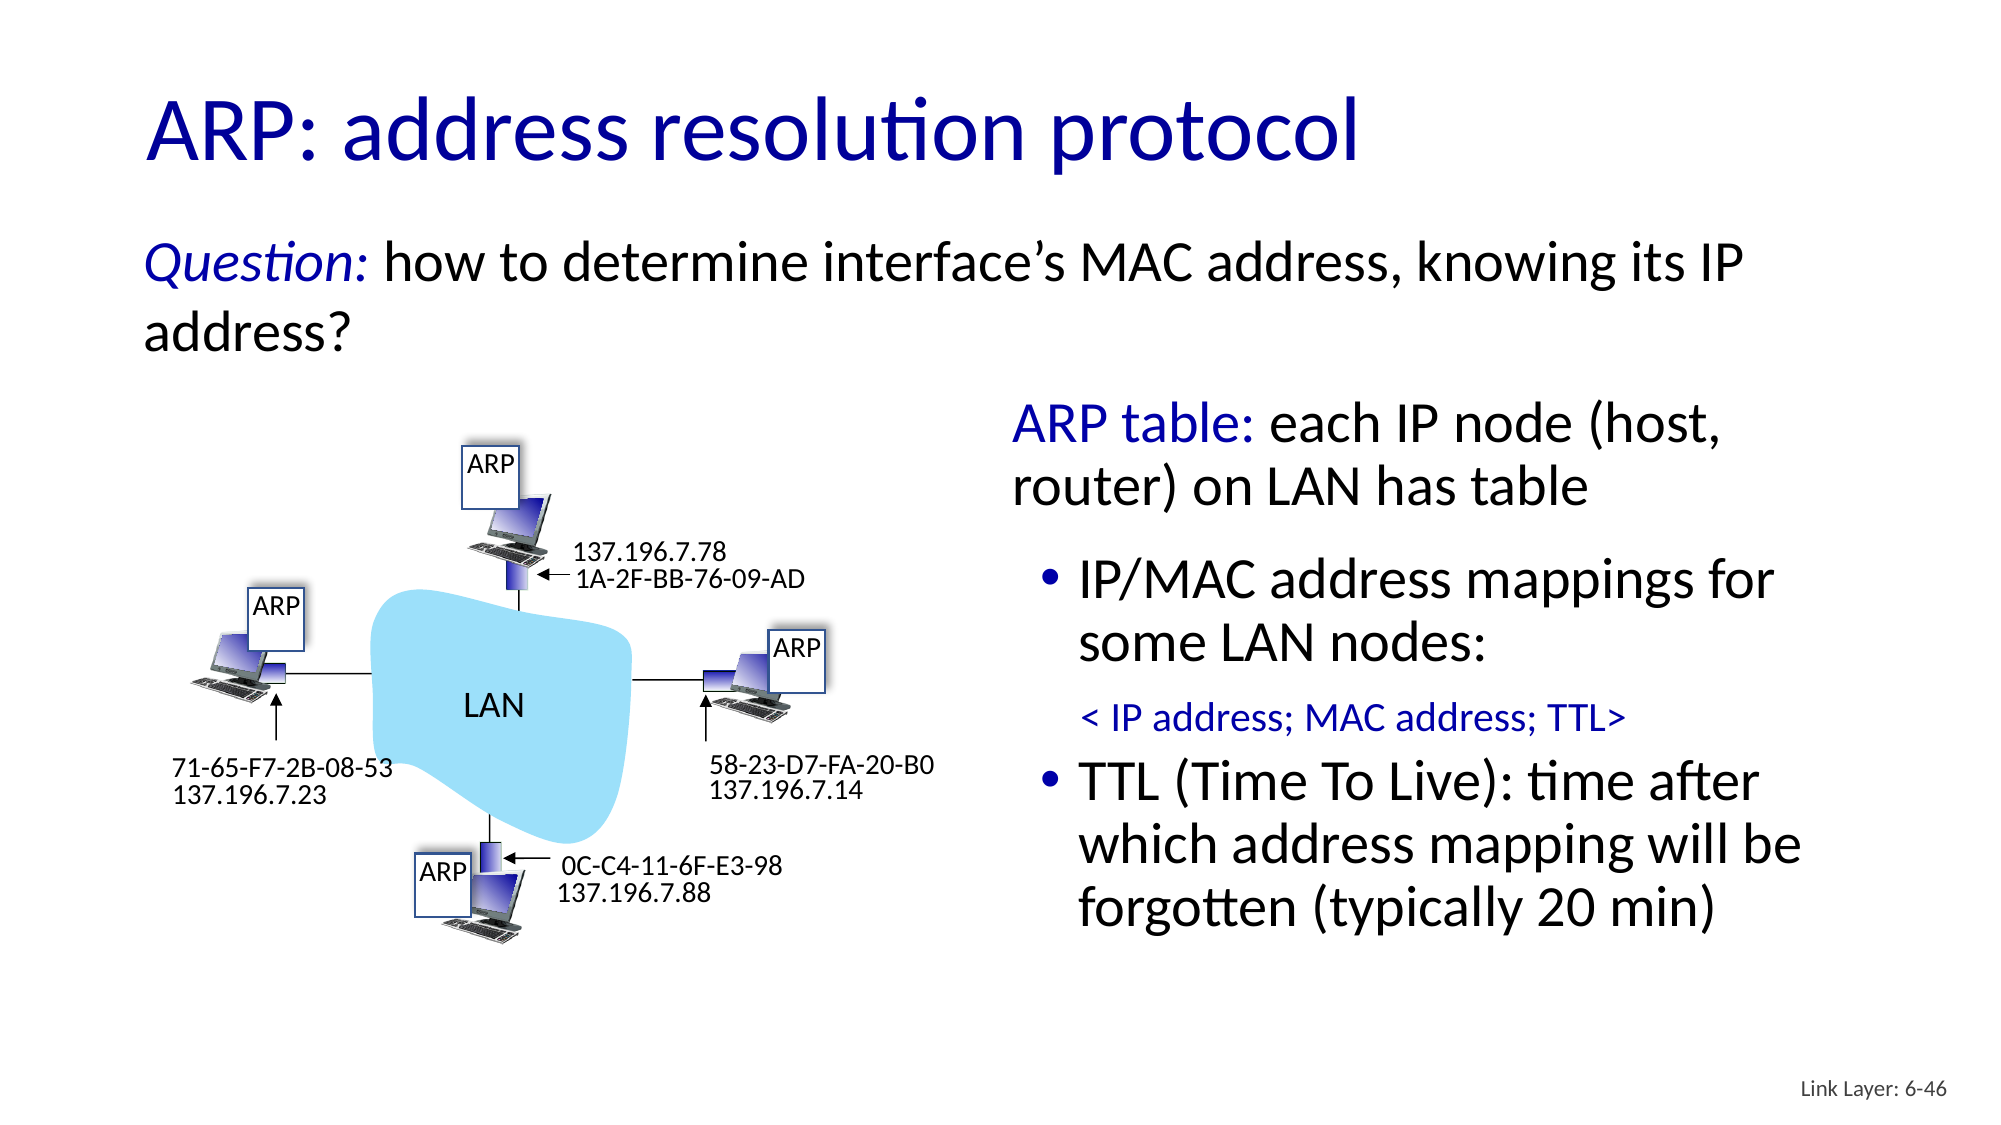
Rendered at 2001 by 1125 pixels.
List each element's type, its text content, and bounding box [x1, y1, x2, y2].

text_box ARP table: each IP node (host, router) on LAN has table [997, 384, 1850, 541]
slide_number Link Layer: 6-46 [1512, 1056, 1963, 1117]
text_box Question: how to determine interface’s MAC address, knowing its IP address? [129, 215, 1940, 371]
text_box IP/MAC address mappings for some LAN nodes: < IP address; MAC address; TTL> TTL (Time To Live): time after which address mapping will be forgotten (typically 20 min) [949, 541, 1847, 1018]
title ARP: address resolution protocol [131, 57, 1857, 205]
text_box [155, 490, 951, 950]
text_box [237, 436, 837, 917]
